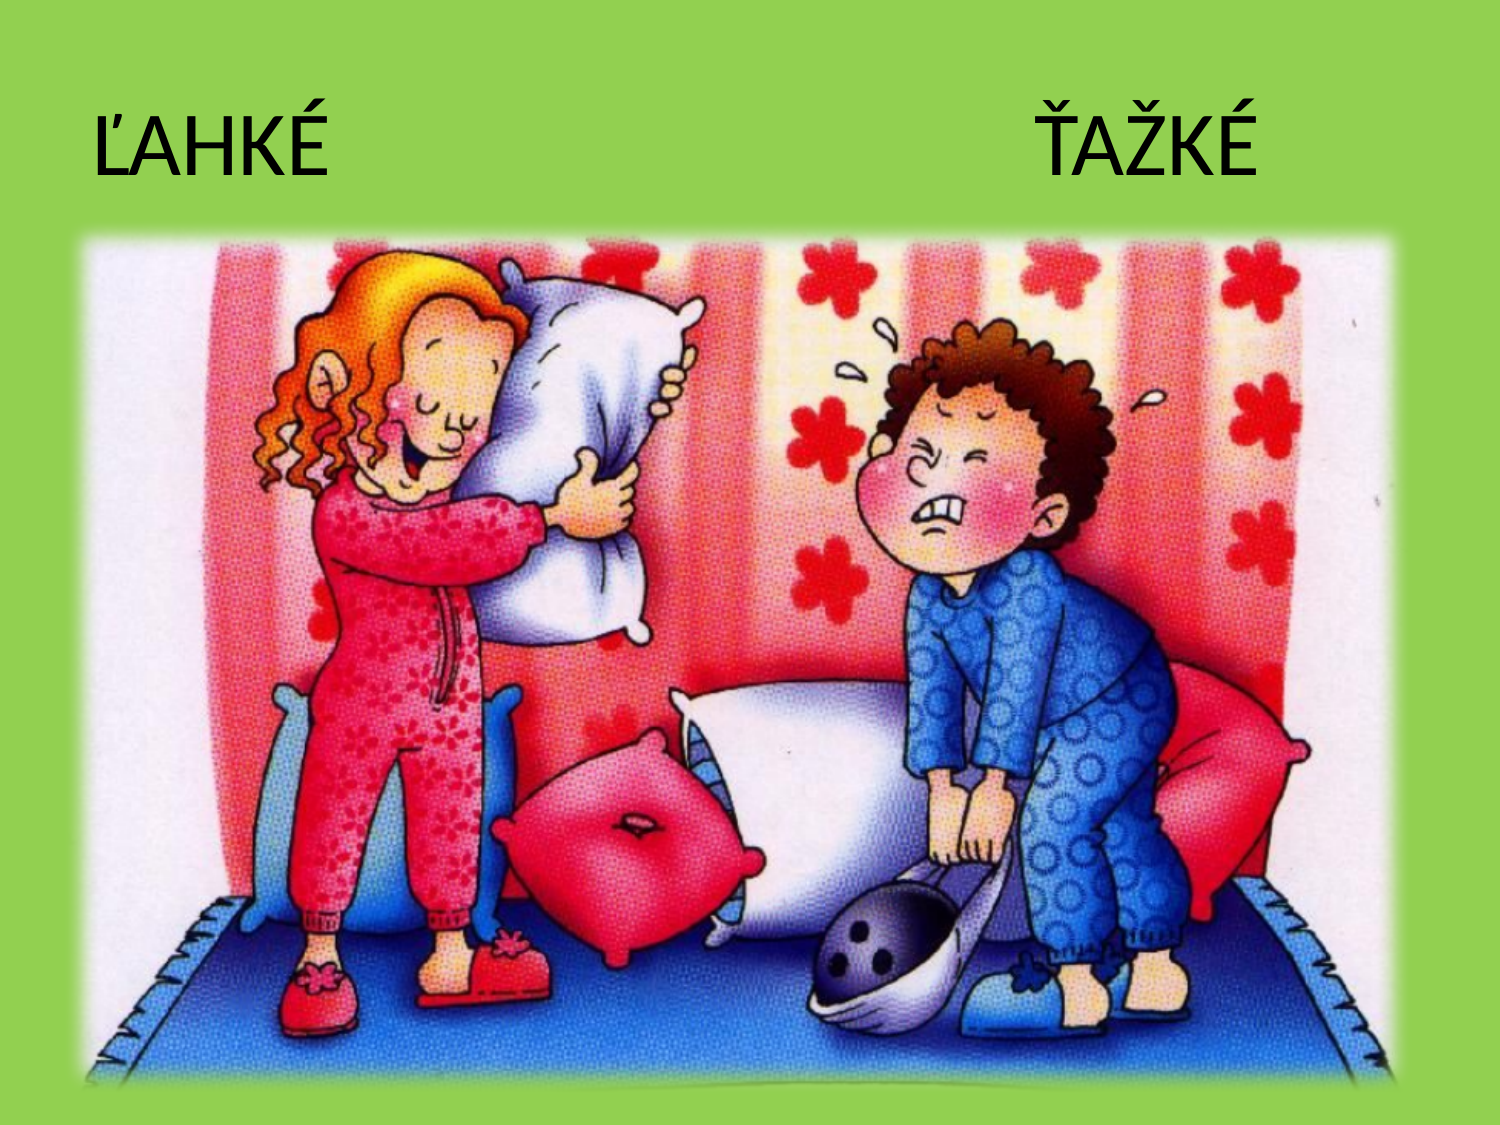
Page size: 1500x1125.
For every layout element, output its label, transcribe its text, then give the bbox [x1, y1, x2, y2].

picture [64, 219, 1412, 1095]
title ĽAHKÉ ŤAŽKÉ [75, 45, 1425, 233]
